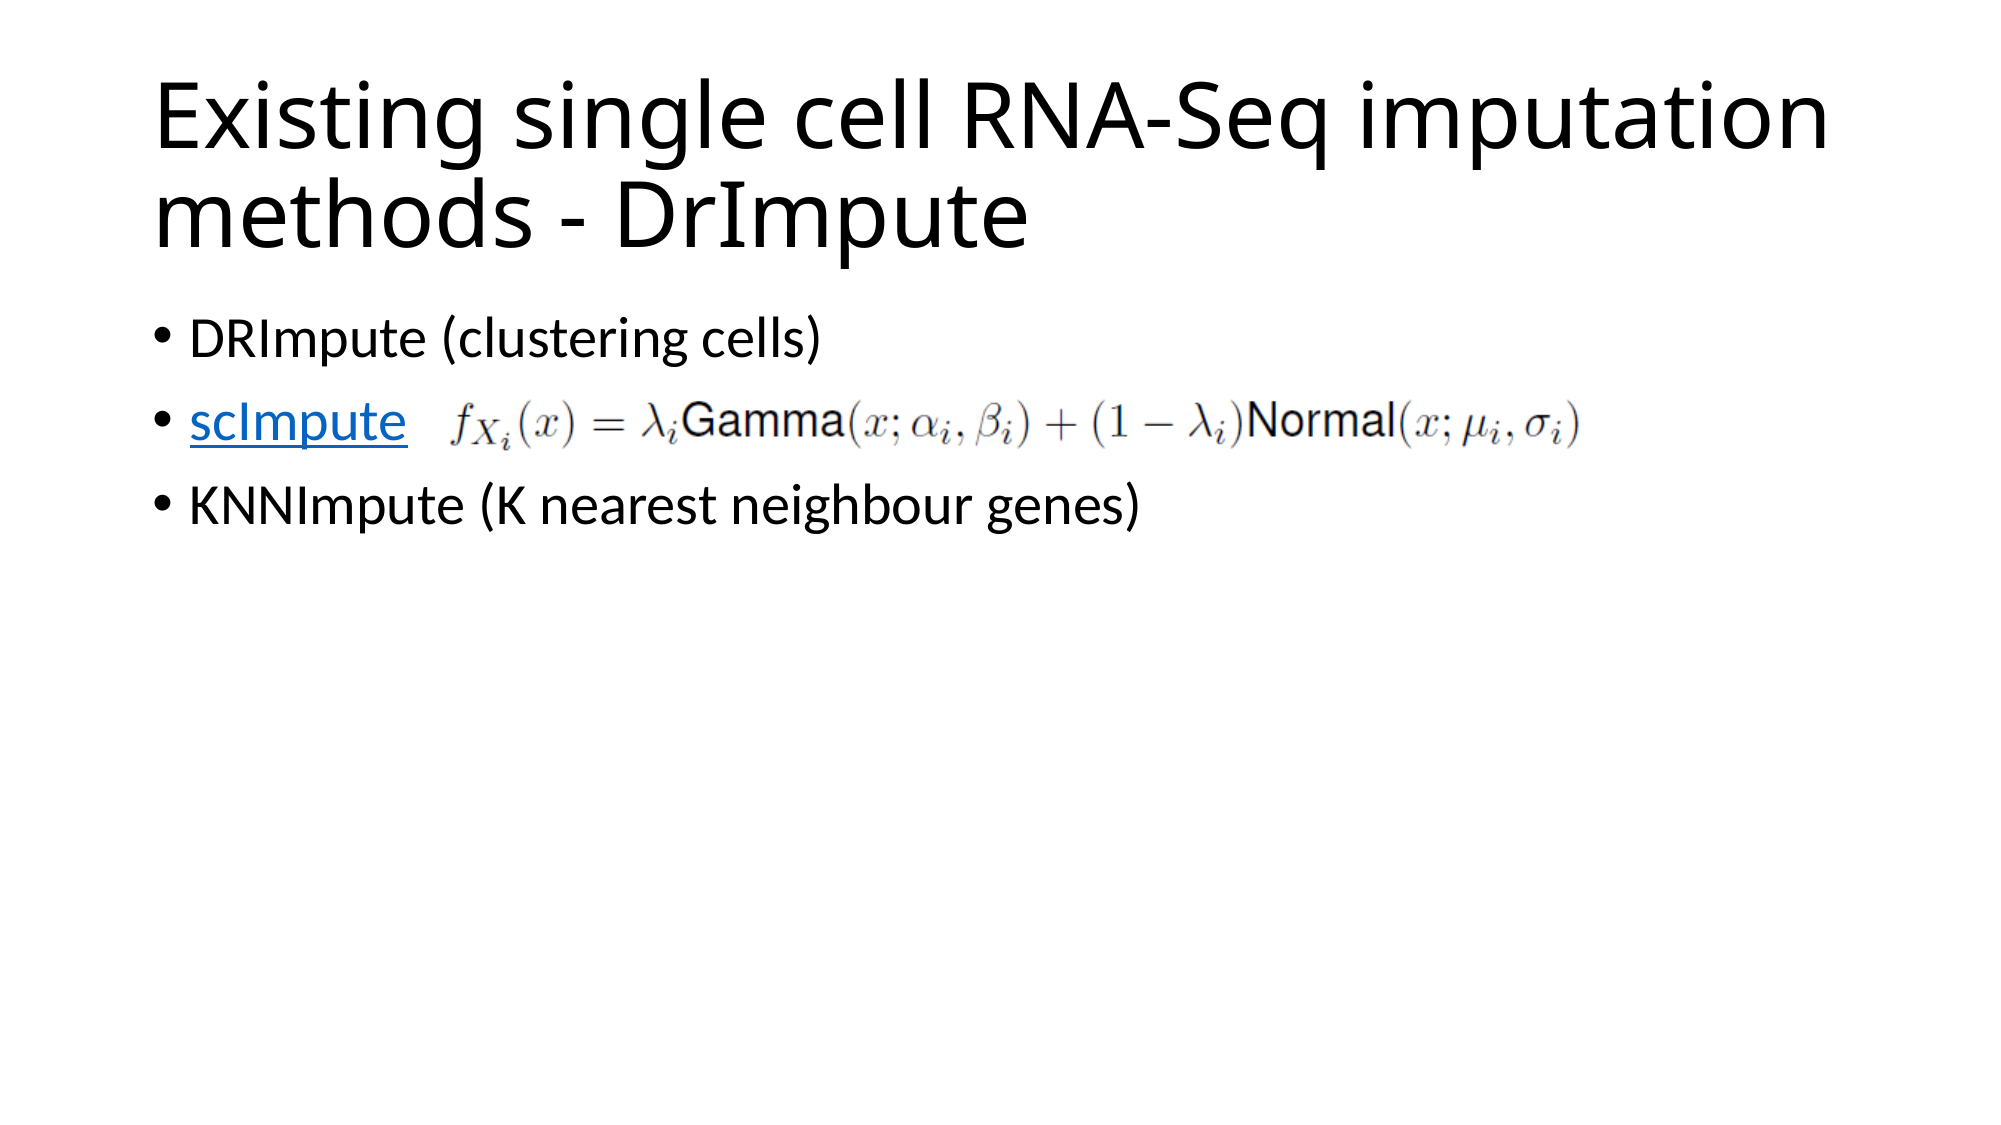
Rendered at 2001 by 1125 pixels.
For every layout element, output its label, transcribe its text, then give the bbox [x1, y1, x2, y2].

picture [436, 380, 1590, 470]
title Existing single cell RNA-Seq imputation methods - DrImpute [137, 59, 1863, 278]
list DRImpute (clustering cells) scImpute KNNImpute (K nearest neighbour genes) [137, 299, 1863, 1014]
